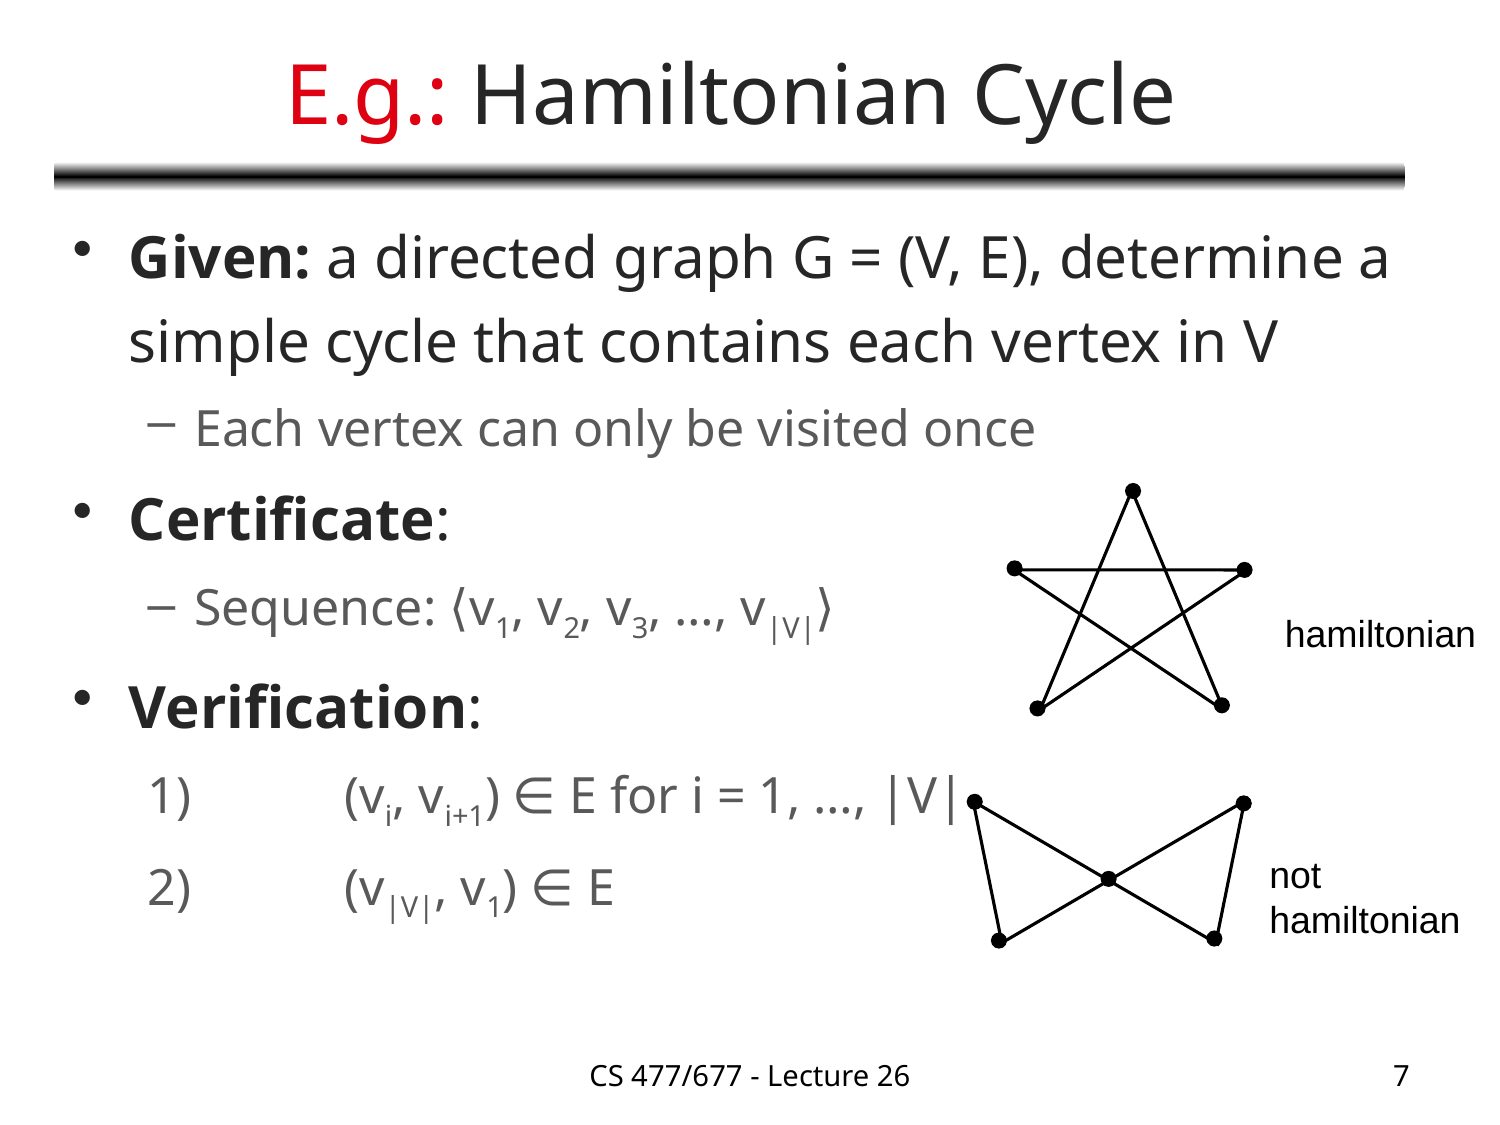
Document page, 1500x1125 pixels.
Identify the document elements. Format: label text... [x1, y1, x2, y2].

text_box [991, 481, 1268, 721]
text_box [1007, 483, 1253, 716]
list Given: a directed graph G = (V, E), determine a simple cycle that contains each vertex in V Each vertex can only be visited once Certificate: Sequence: ⟨v1, v2, v3, …, v|V|⟩ Verification: 1) (vi, vi+1) ∈ E for i = 1, …, |V| 2) (v|V|, v1) ∈ E [57, 198, 1408, 1033]
text_box hamiltonian [1272, 602, 1491, 662]
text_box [967, 794, 1252, 949]
footer CS 477/677 - Lecture 26 [512, 1049, 988, 1103]
title E.g.: Hamiltonian Cycle [55, 16, 1407, 166]
text_box not hamiltonian [1255, 843, 1476, 949]
slide_number 7 [1074, 1049, 1426, 1103]
